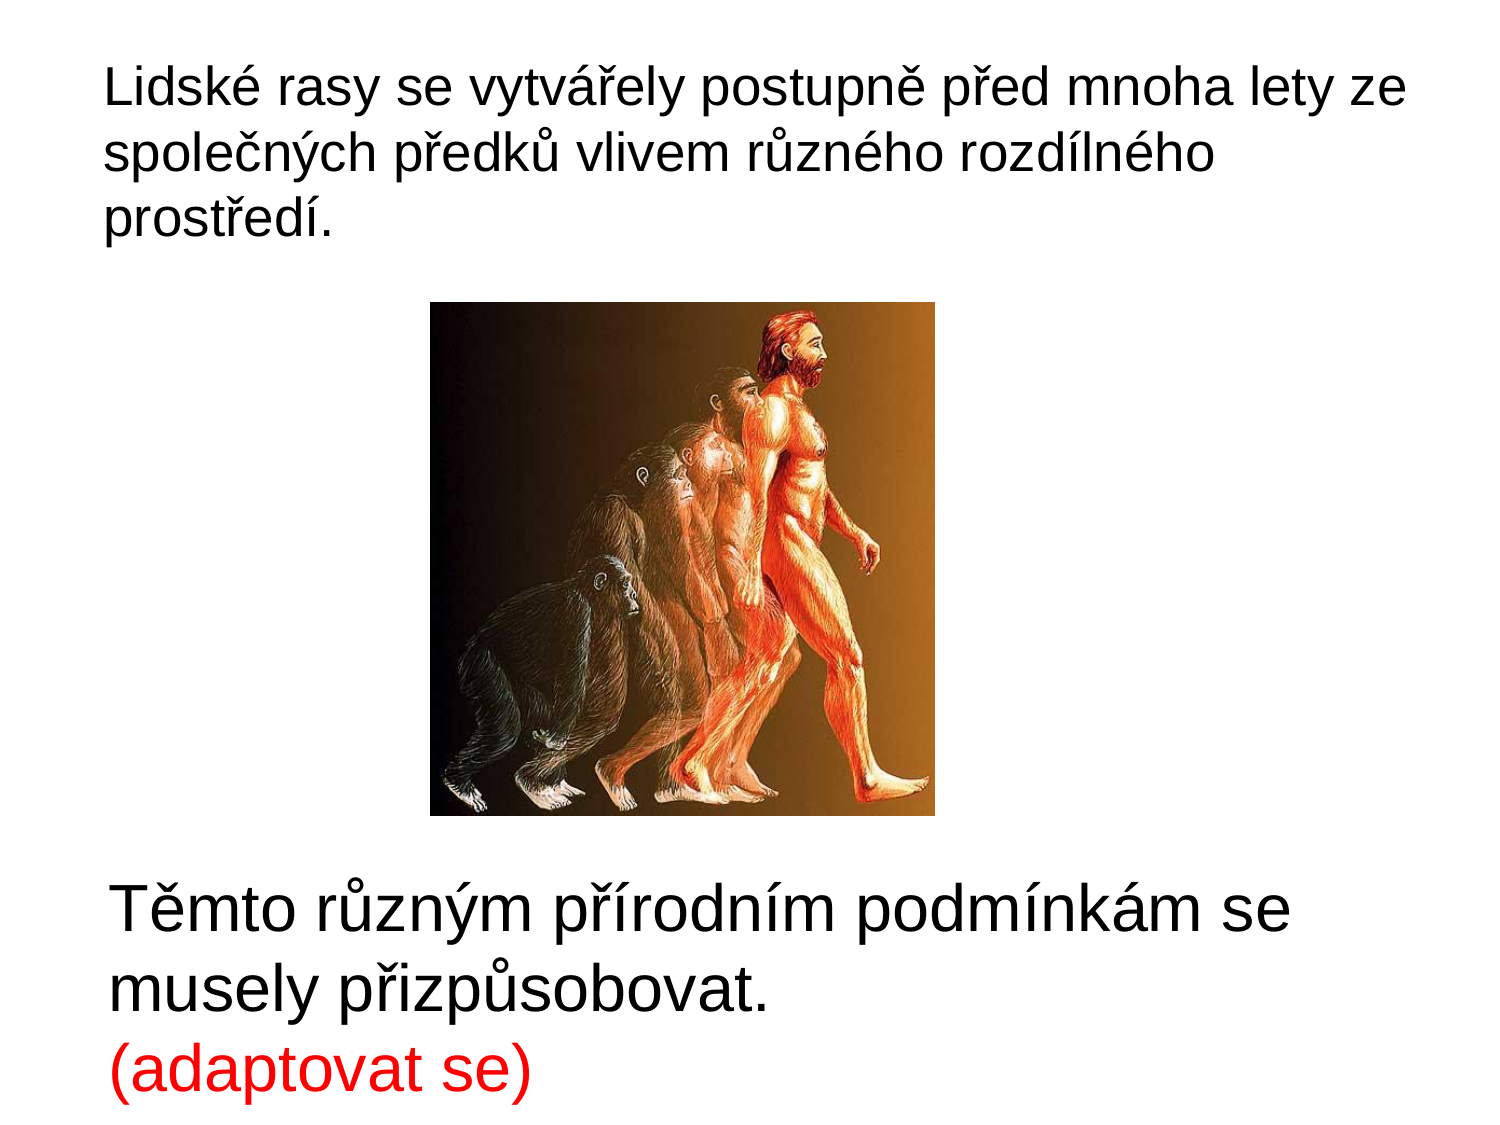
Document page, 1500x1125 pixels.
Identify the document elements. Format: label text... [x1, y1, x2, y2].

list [430, 302, 935, 816]
text_box Těmto různým přírodním podmínkám se musely přizpůsobovat. (adaptovat se) [93, 857, 1500, 1113]
title Lidské rasy se vytvářely postupně před mnoha lety ze společných předků vlivem různého rozdílného prostředí. [88, 42, 1426, 256]
